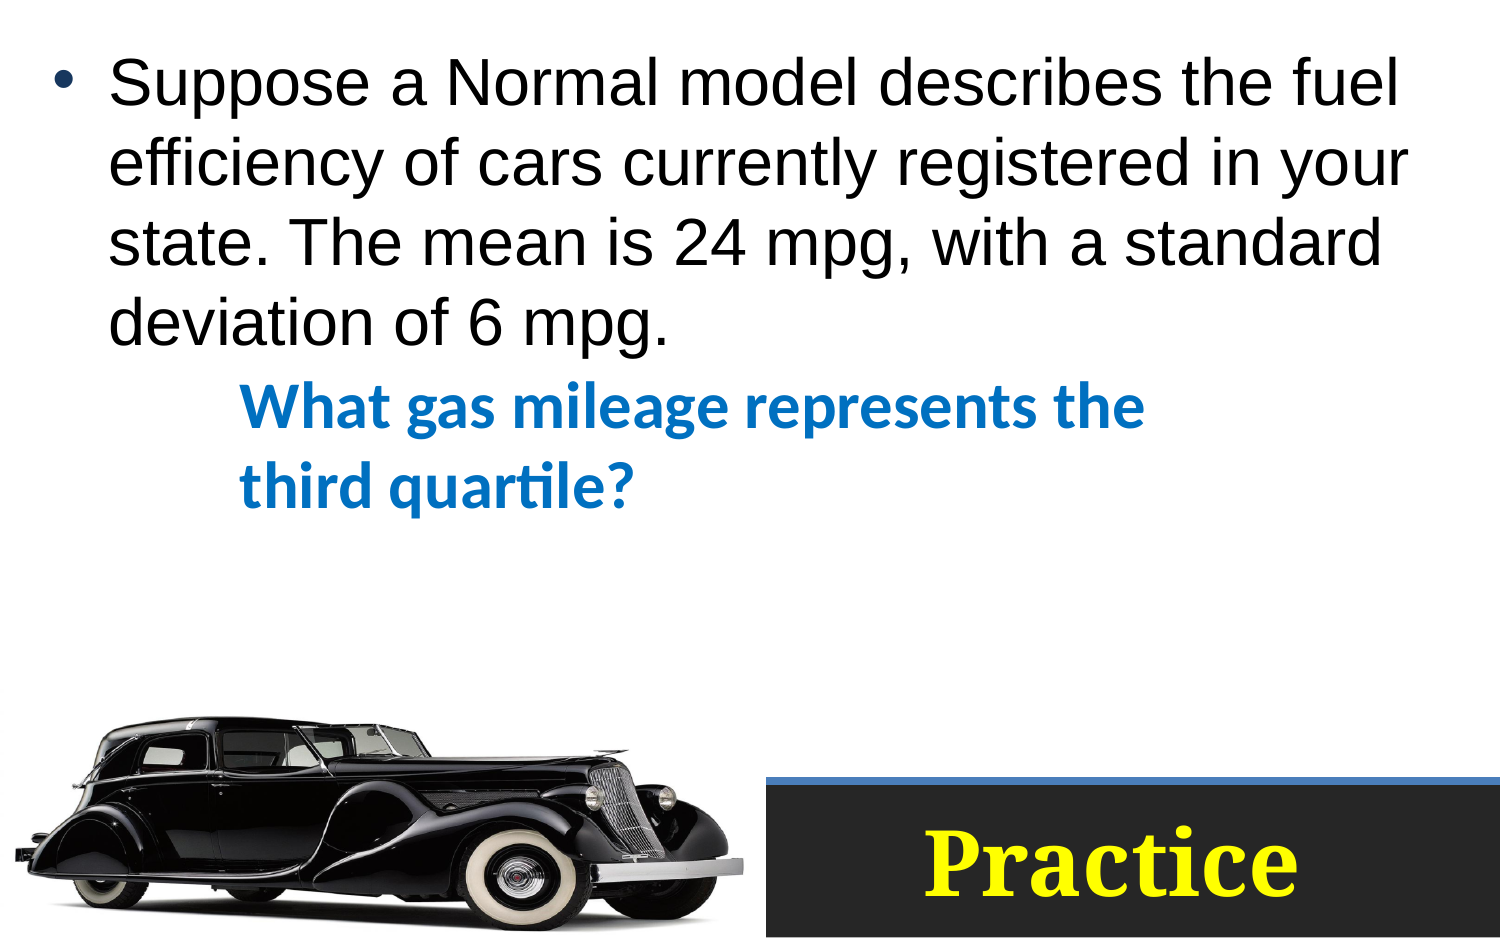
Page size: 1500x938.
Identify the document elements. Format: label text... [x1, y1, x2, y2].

text_box What gas mileage represents the third quartile? [224, 354, 1275, 529]
picture [0, 674, 766, 938]
list Suppose a Normal model describes the fuel efficiency of cars currently registered in your state. The mean is 24 mpg, with a standard deviation of 6 mpg. [37, 31, 1463, 771]
title Practice [769, 781, 1463, 938]
